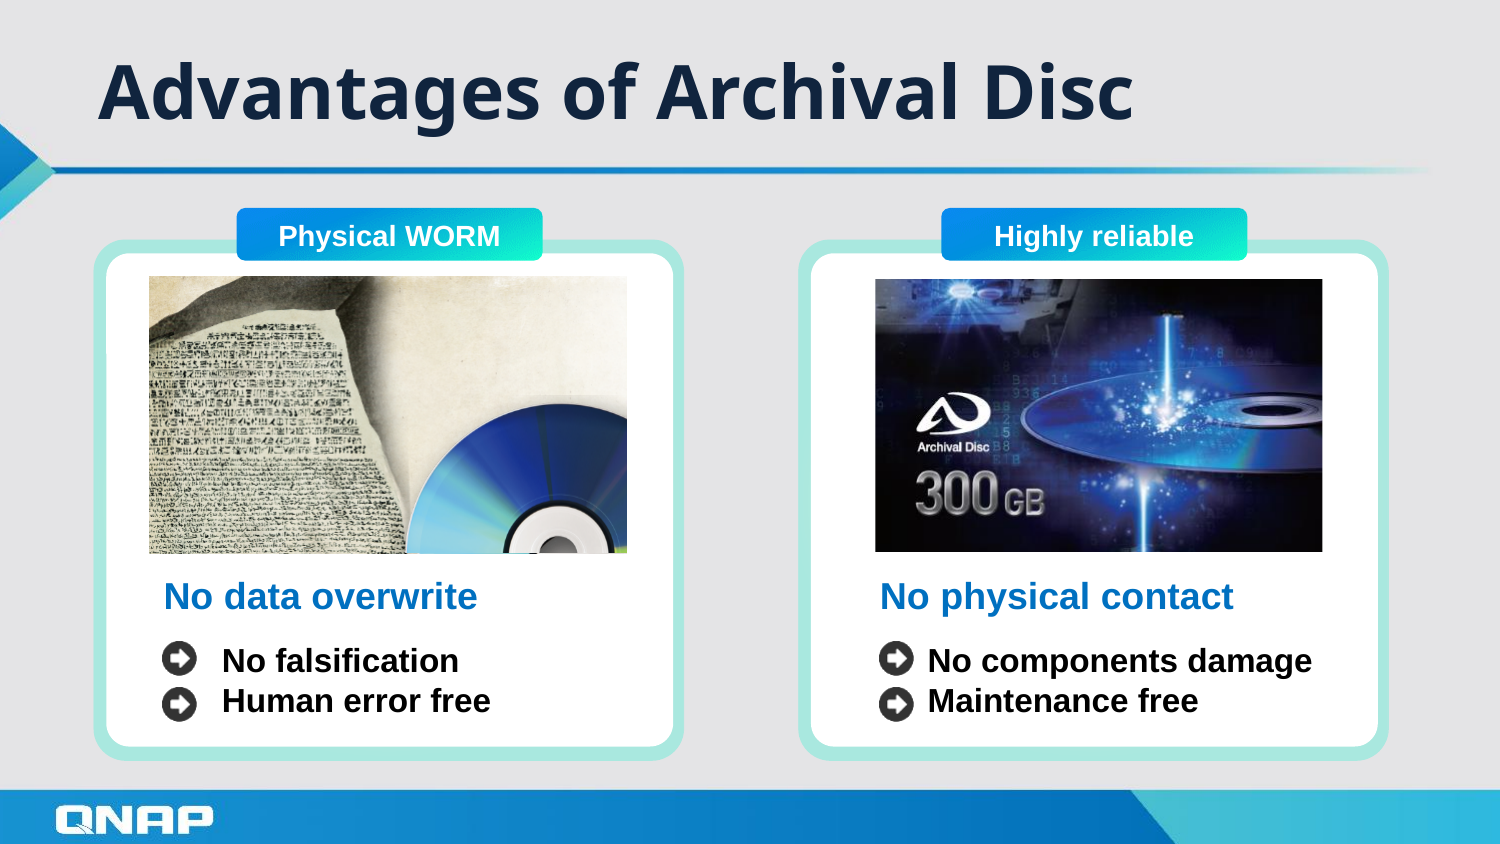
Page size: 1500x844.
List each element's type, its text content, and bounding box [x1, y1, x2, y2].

title Advantages of Archival Disc [83, 20, 1447, 159]
text_box [37, 0, 1463, 122]
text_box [127, 204, 650, 796]
picture [0, 0, 1500, 844]
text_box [832, 204, 1355, 796]
